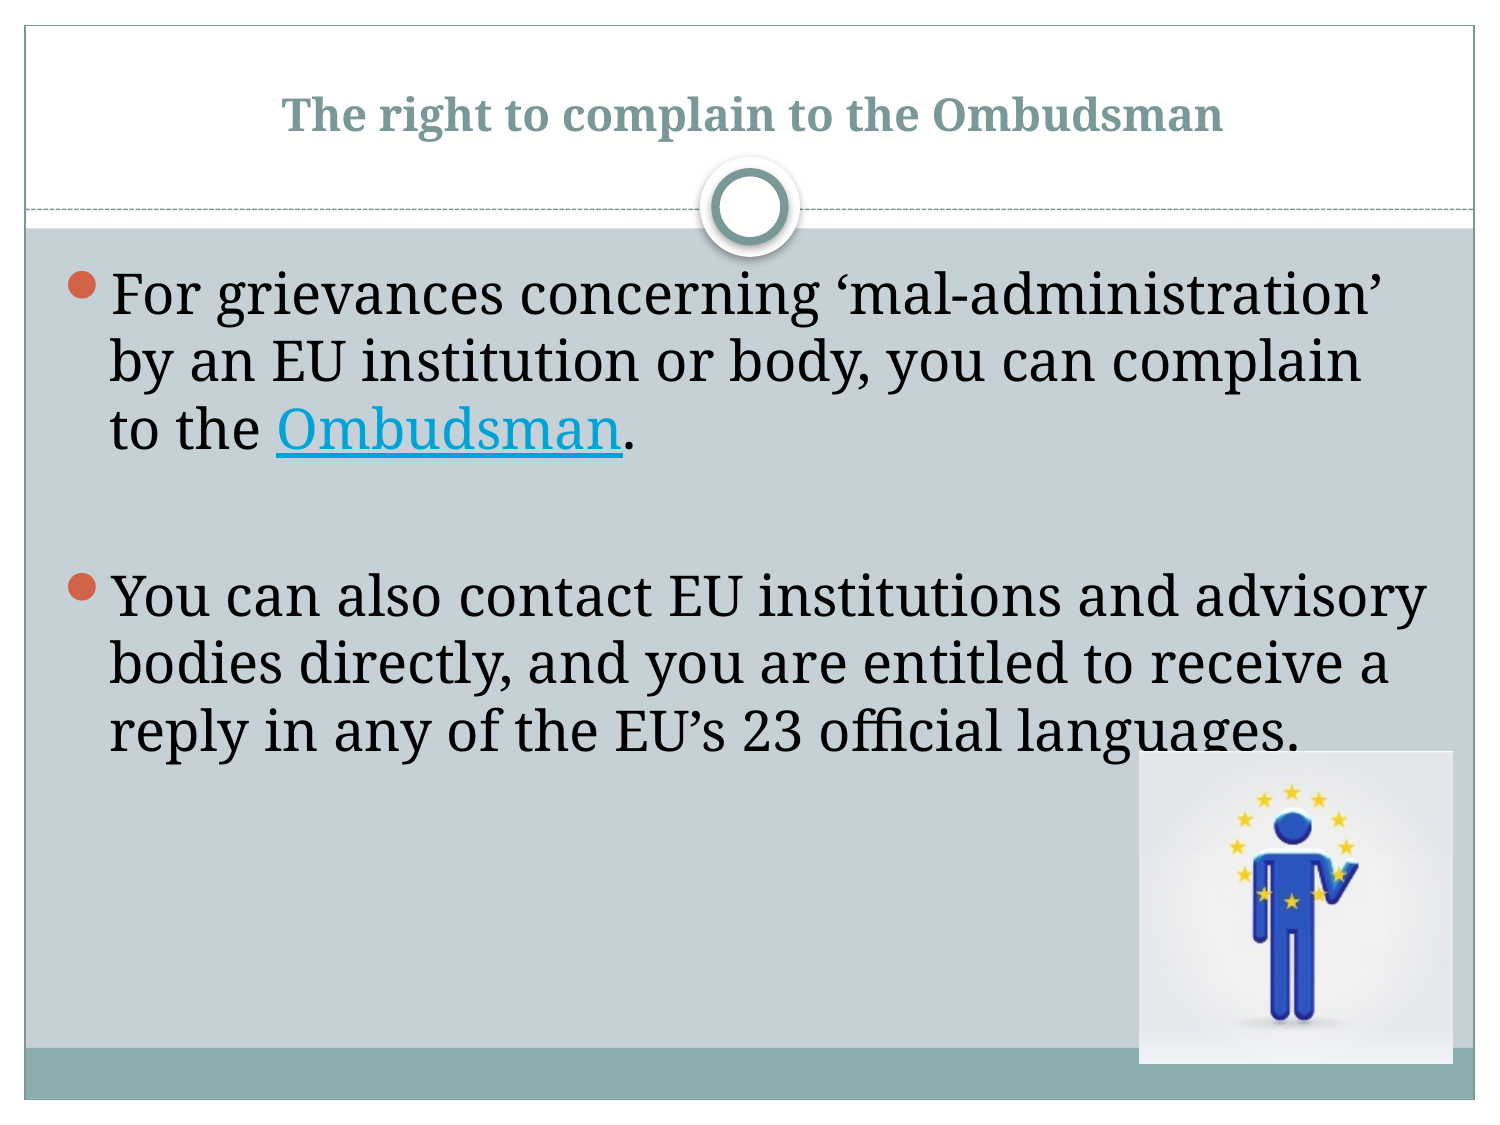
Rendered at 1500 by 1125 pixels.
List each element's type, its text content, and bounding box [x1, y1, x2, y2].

title The right to complain to the Ombudsman [53, 78, 1454, 203]
list For grievances concerning ‘mal-administration’ by an EU institution or body, you can complain to the Ombudsman. You can also contact EU institutions and advisory bodies directly, and you are entitled to receive a reply in any of the EU’s 23 official languages. [49, 250, 1445, 1001]
picture [1139, 751, 1453, 1065]
